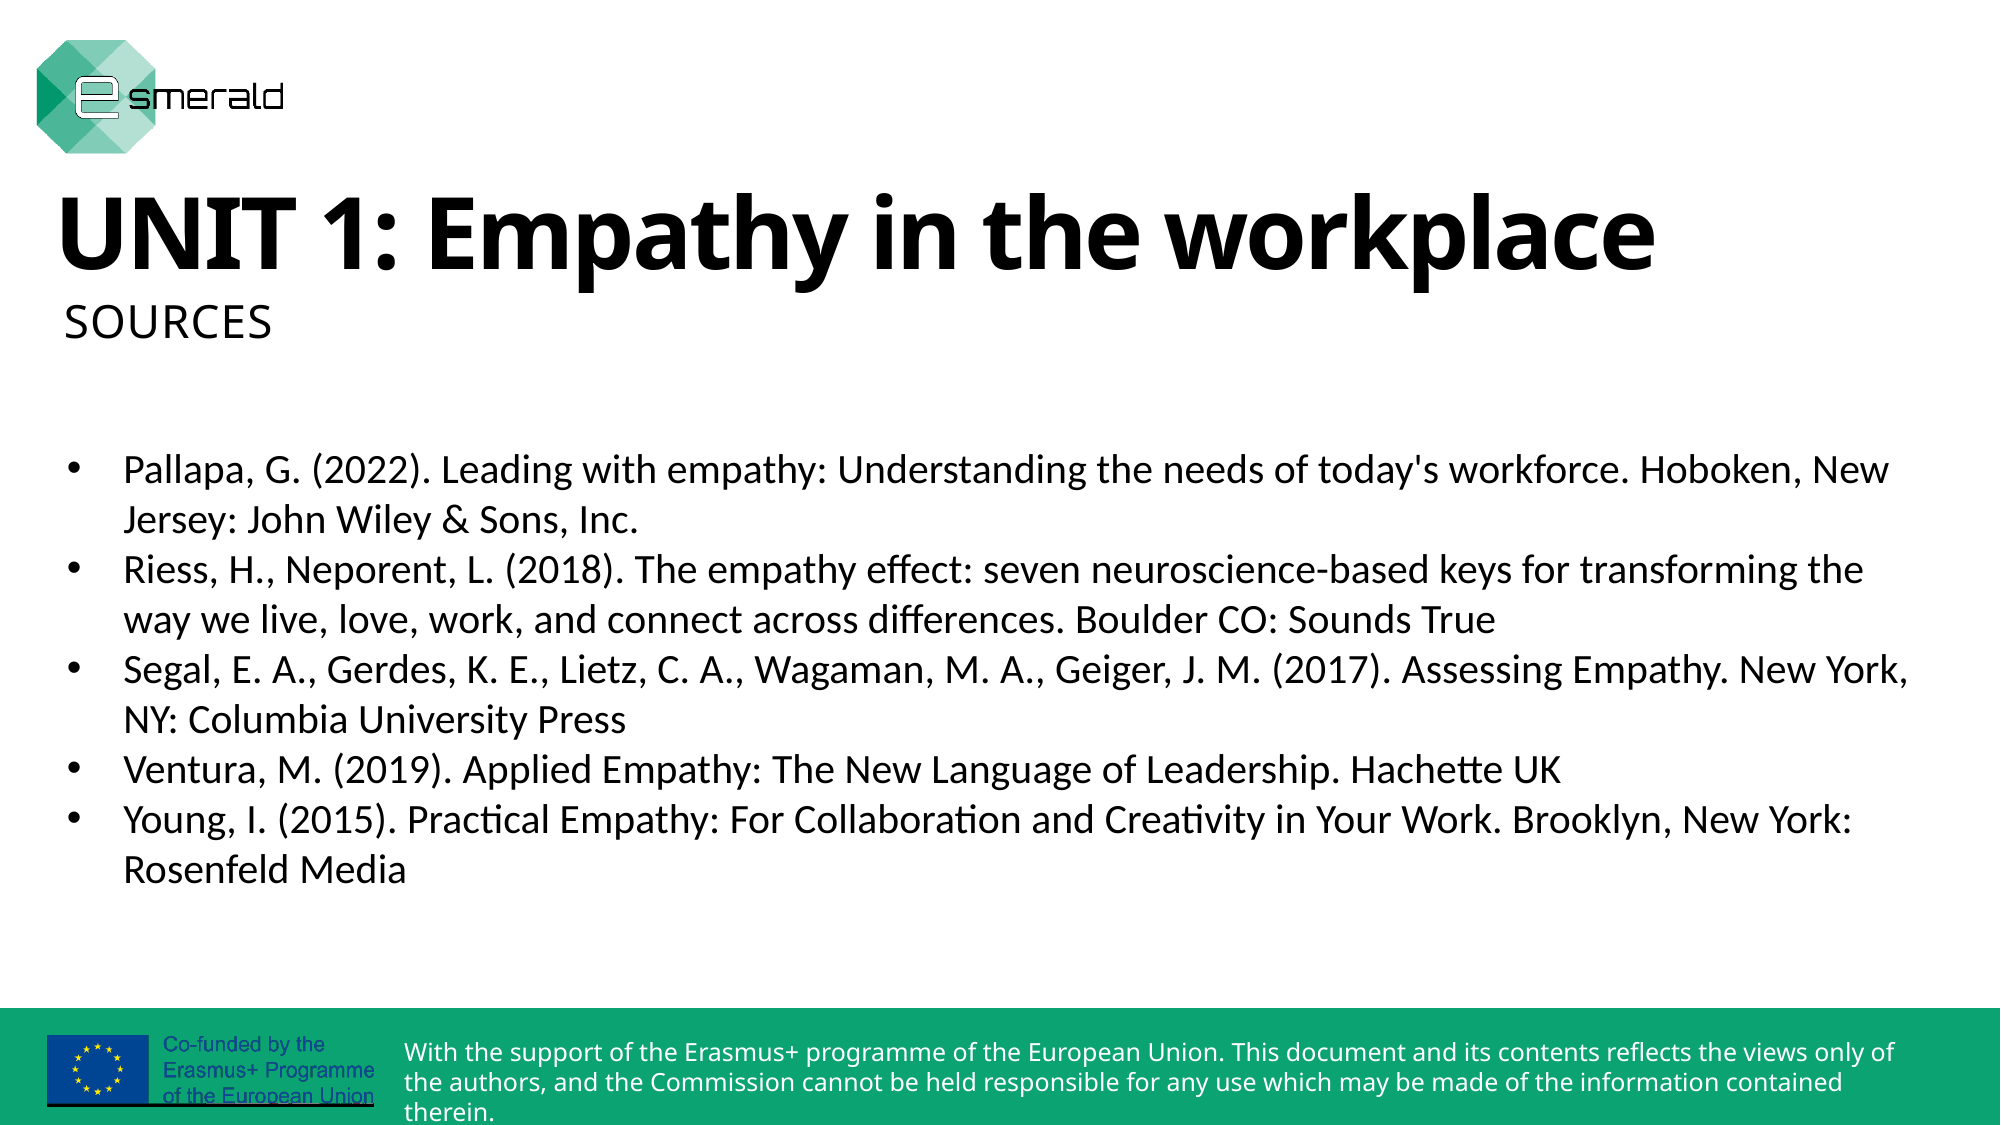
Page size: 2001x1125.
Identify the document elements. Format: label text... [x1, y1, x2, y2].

picture [47, 1035, 374, 1107]
picture [15, 18, 302, 169]
text_box UNIT 1: Empathy in the workplace [52, 167, 1760, 290]
text_box Pallapa, G. (2022). Leading with empathy: Understanding the needs of today's workforce. Hoboken, New Jersey: John Wiley & Sons, Inc. Riess, H., Neporent, L. (2018). The empathy effect: seven neuroscience-based keys for transforming the way we live, love, work, and connect across differences. Boulder CO: Sounds True Segal, E. A., Gerdes, K. E., Lietz, C. A., Wagaman, M. A., Geiger, J. M. (2017). Assessing Empathy. New York, NY: Columbia University Press Ventura, M. (2019). Applied Empathy: The New Language of Leadership. Hachette UK Young, I. (2015). Practical Empathy: For Collaboration and Creativity in Your Work. Brooklyn, New York: Rosenfeld Media [52, 434, 1932, 900]
text_box SOURCES [61, 290, 882, 349]
